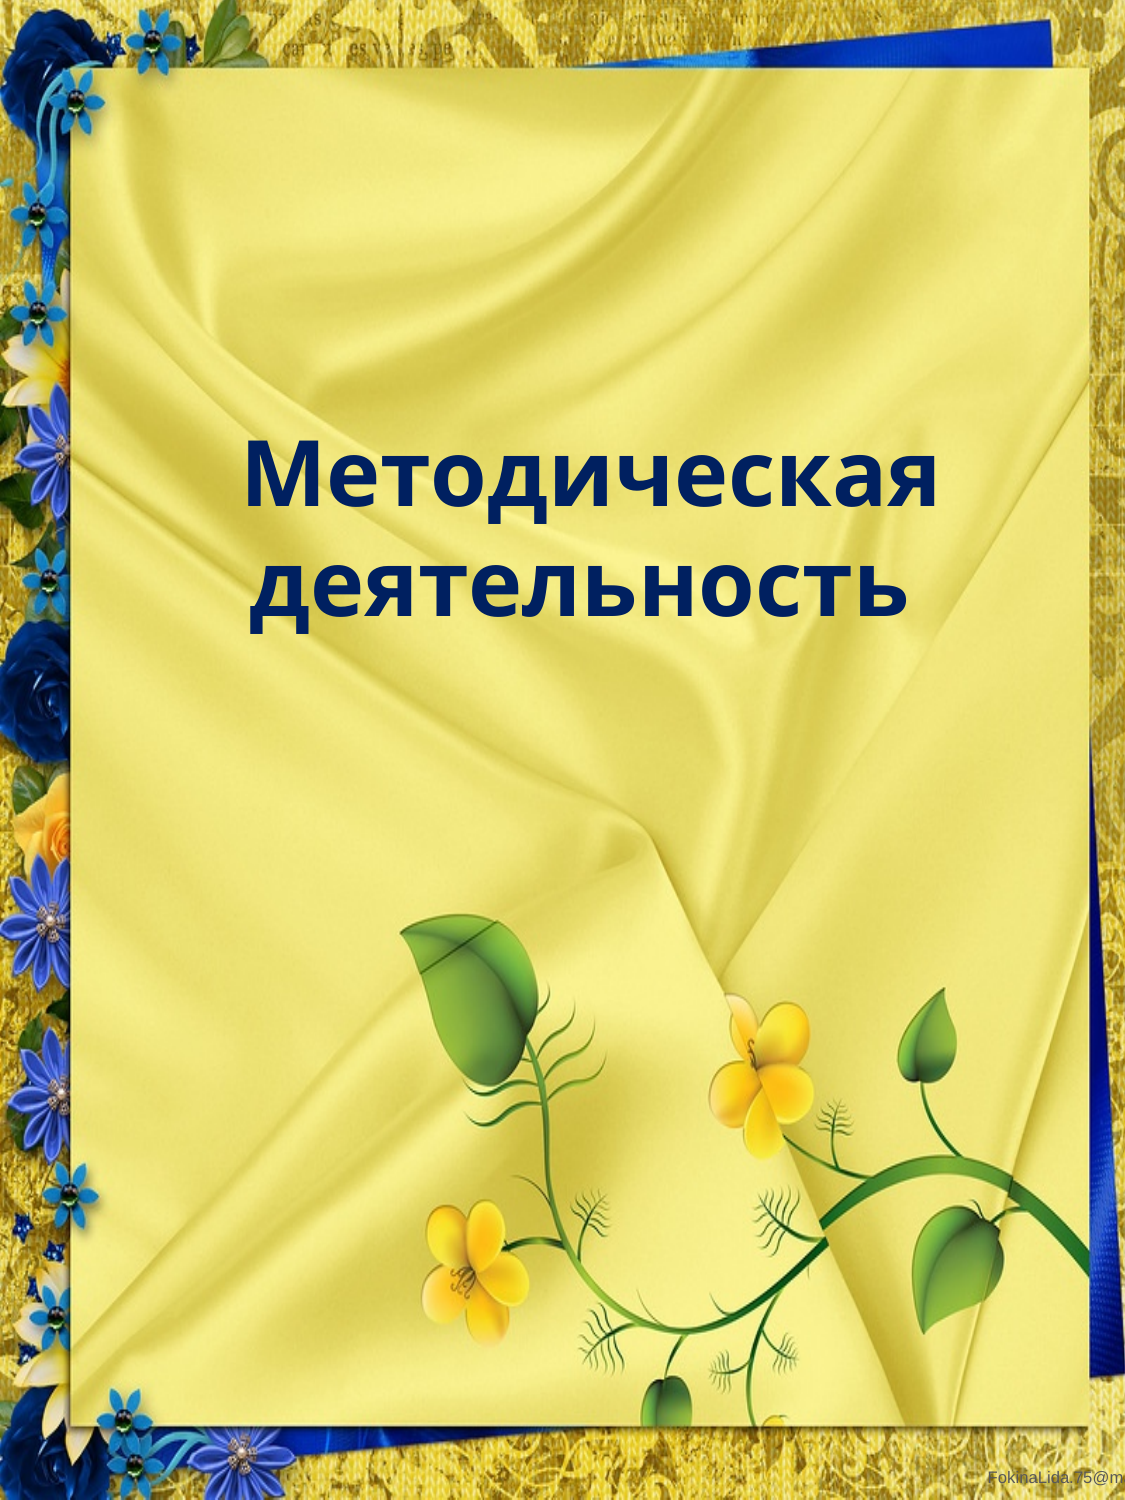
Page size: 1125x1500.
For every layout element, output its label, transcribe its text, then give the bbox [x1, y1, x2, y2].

picture [0, 0, 1125, 1500]
text_box Методическая деятельность [121, 407, 1062, 642]
